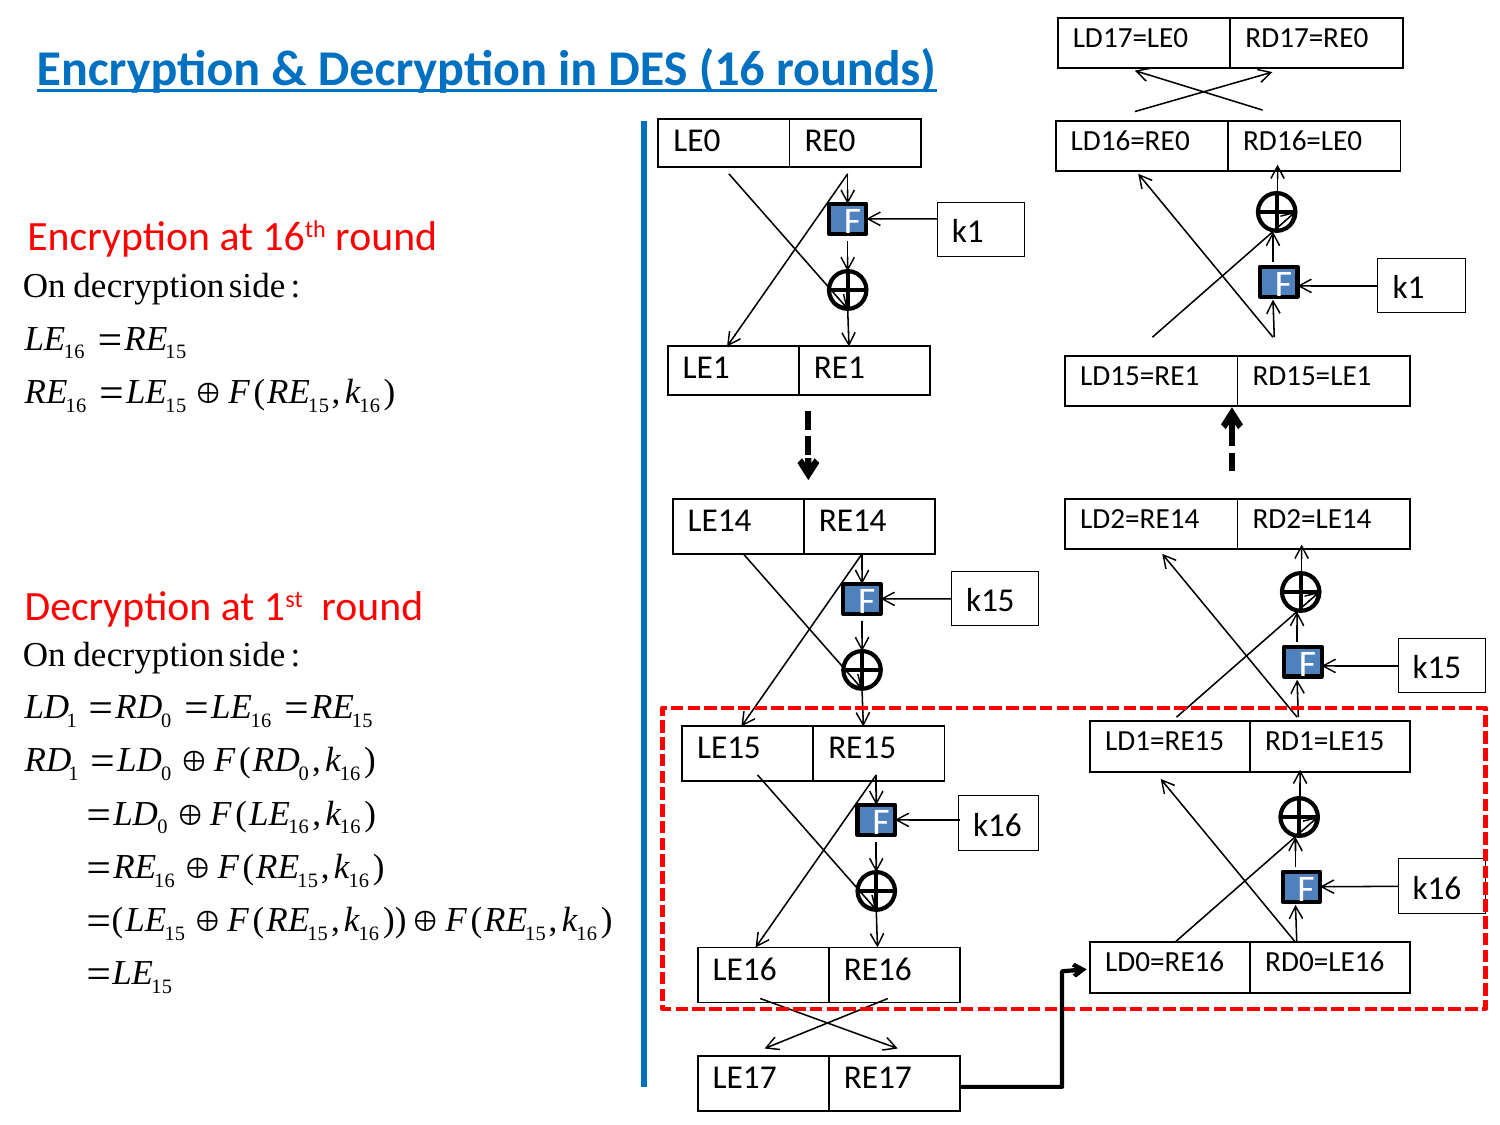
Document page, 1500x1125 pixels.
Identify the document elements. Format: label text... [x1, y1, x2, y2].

text_box F [853, 202, 868, 236]
text_box [660, 706, 1488, 1011]
table_header RE1 [800, 347, 929, 394]
text_box F [1302, 645, 1324, 679]
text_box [726, 173, 848, 347]
text_box k15 [1398, 638, 1486, 693]
table_header LD17=LE0 [1059, 19, 1229, 67]
text_box [853, 270, 869, 310]
table_header RE0 [790, 120, 920, 166]
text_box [1137, 173, 1274, 338]
text_box Encryption & Decryption in DES (16 rounds) [21, 27, 1078, 103]
table_header LD16=RE0 [1057, 122, 1227, 170]
text_box F [1279, 265, 1300, 299]
text_box [1302, 571, 1322, 613]
table_header LE1 [669, 347, 798, 394]
table_header RE14 [805, 500, 934, 553]
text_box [743, 553, 844, 671]
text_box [17, 266, 620, 1001]
text_box F [868, 582, 883, 616]
table_header LE17 [699, 1057, 828, 1110]
text_box k15 [951, 571, 1039, 626]
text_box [759, 998, 898, 1049]
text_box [741, 553, 863, 727]
text_box k1 [1377, 258, 1466, 313]
table_header LD2=RE14 [1066, 500, 1237, 548]
text_box Encryption at 16th round [12, 201, 456, 266]
table_header RD17=RE0 [1231, 19, 1402, 67]
table_header LE0 [659, 120, 789, 166]
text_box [1134, 71, 1273, 112]
table_header RD16=LE0 [1229, 122, 1400, 170]
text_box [728, 173, 830, 291]
table_header RD2=LE14 [1238, 500, 1409, 548]
text_box [1279, 191, 1298, 233]
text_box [1162, 553, 1298, 718]
table_header LE14 [674, 500, 803, 553]
table_header RE17 [830, 1057, 959, 1110]
table_header LD15=RE1 [1066, 357, 1237, 405]
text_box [755, 774, 877, 948]
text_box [1160, 778, 1296, 943]
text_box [757, 774, 858, 892]
text_box k1 [937, 202, 1025, 257]
text_box [868, 650, 883, 690]
table_header RD15=LE1 [1238, 357, 1409, 405]
text_box [959, 962, 1087, 1089]
